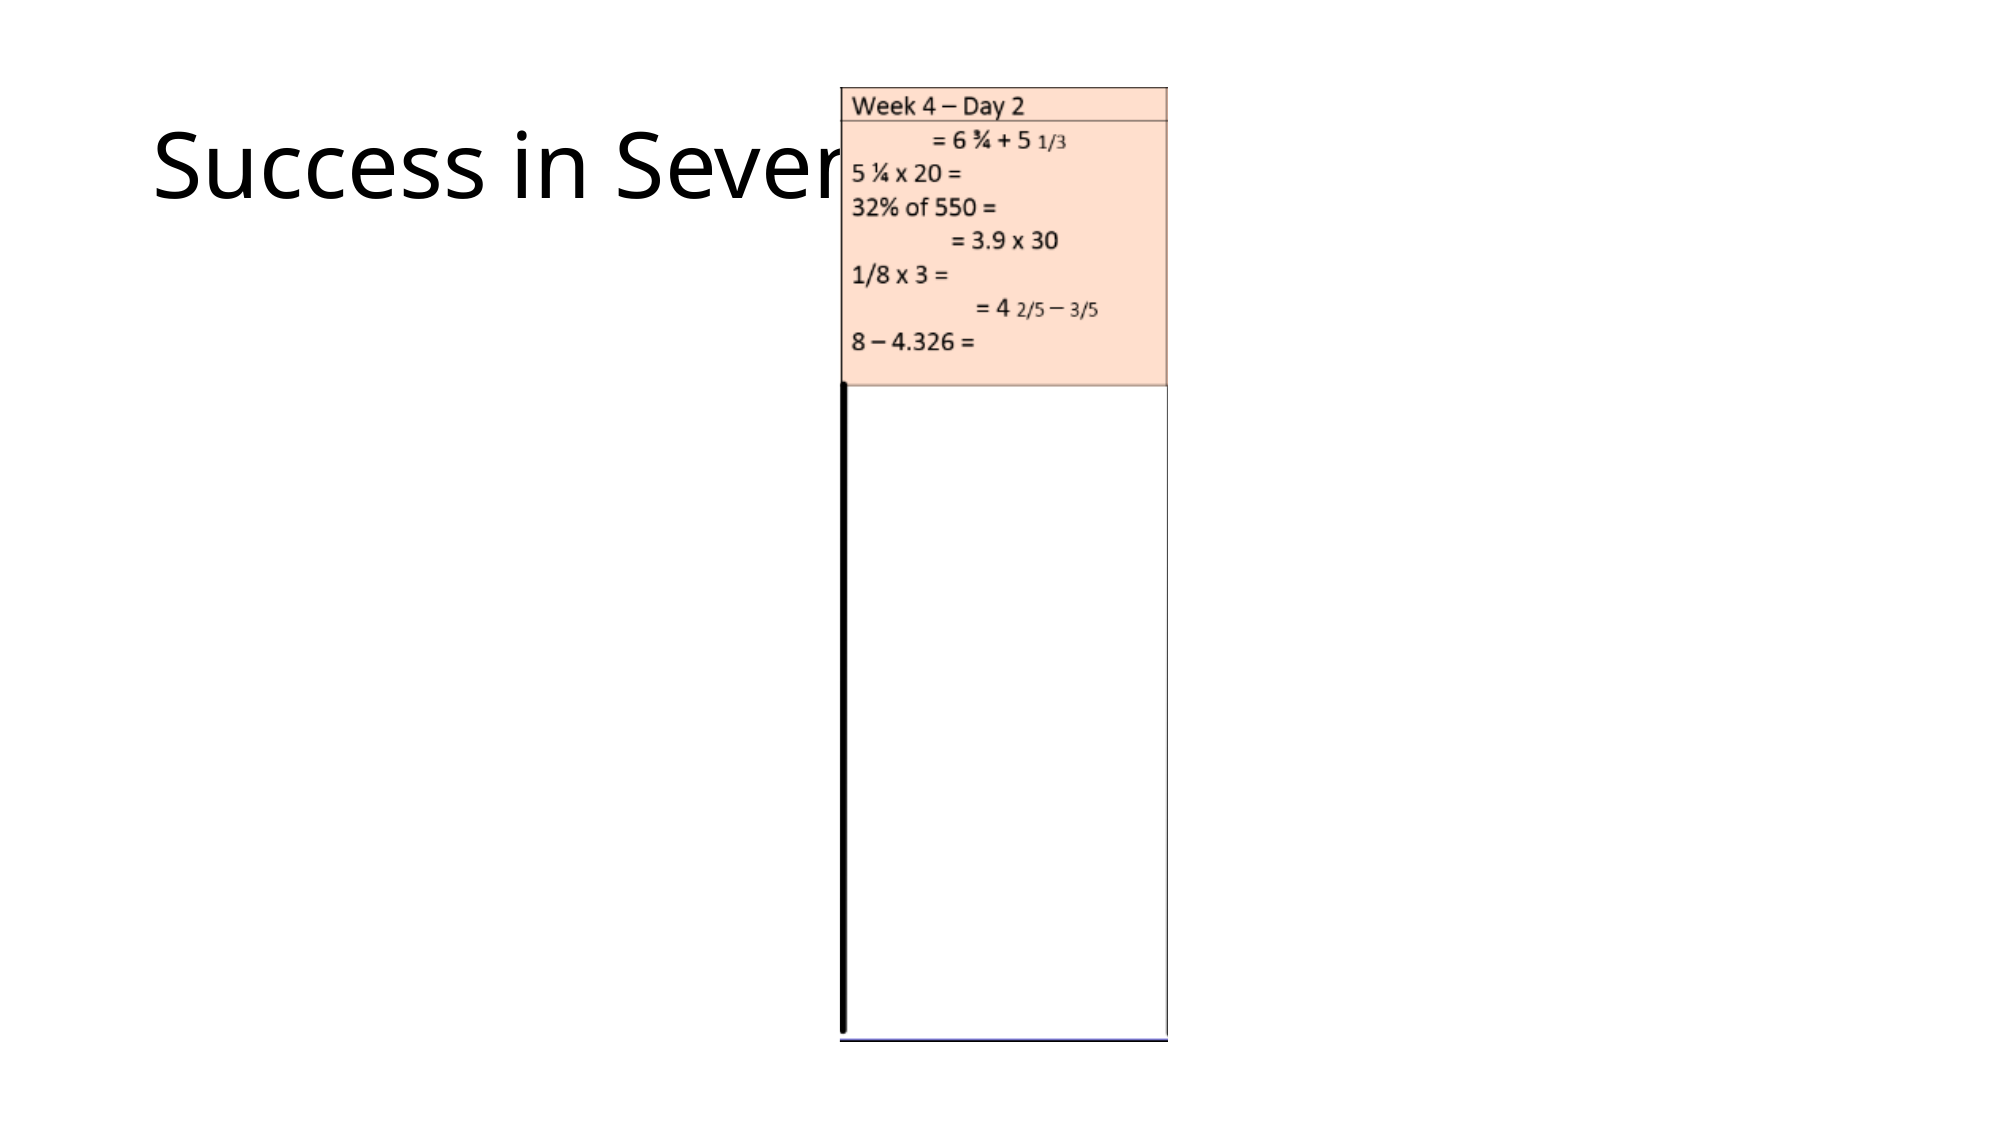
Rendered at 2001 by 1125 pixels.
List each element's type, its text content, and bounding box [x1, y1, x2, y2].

title Success in Seven [137, 59, 1863, 278]
picture [839, 85, 1168, 1042]
